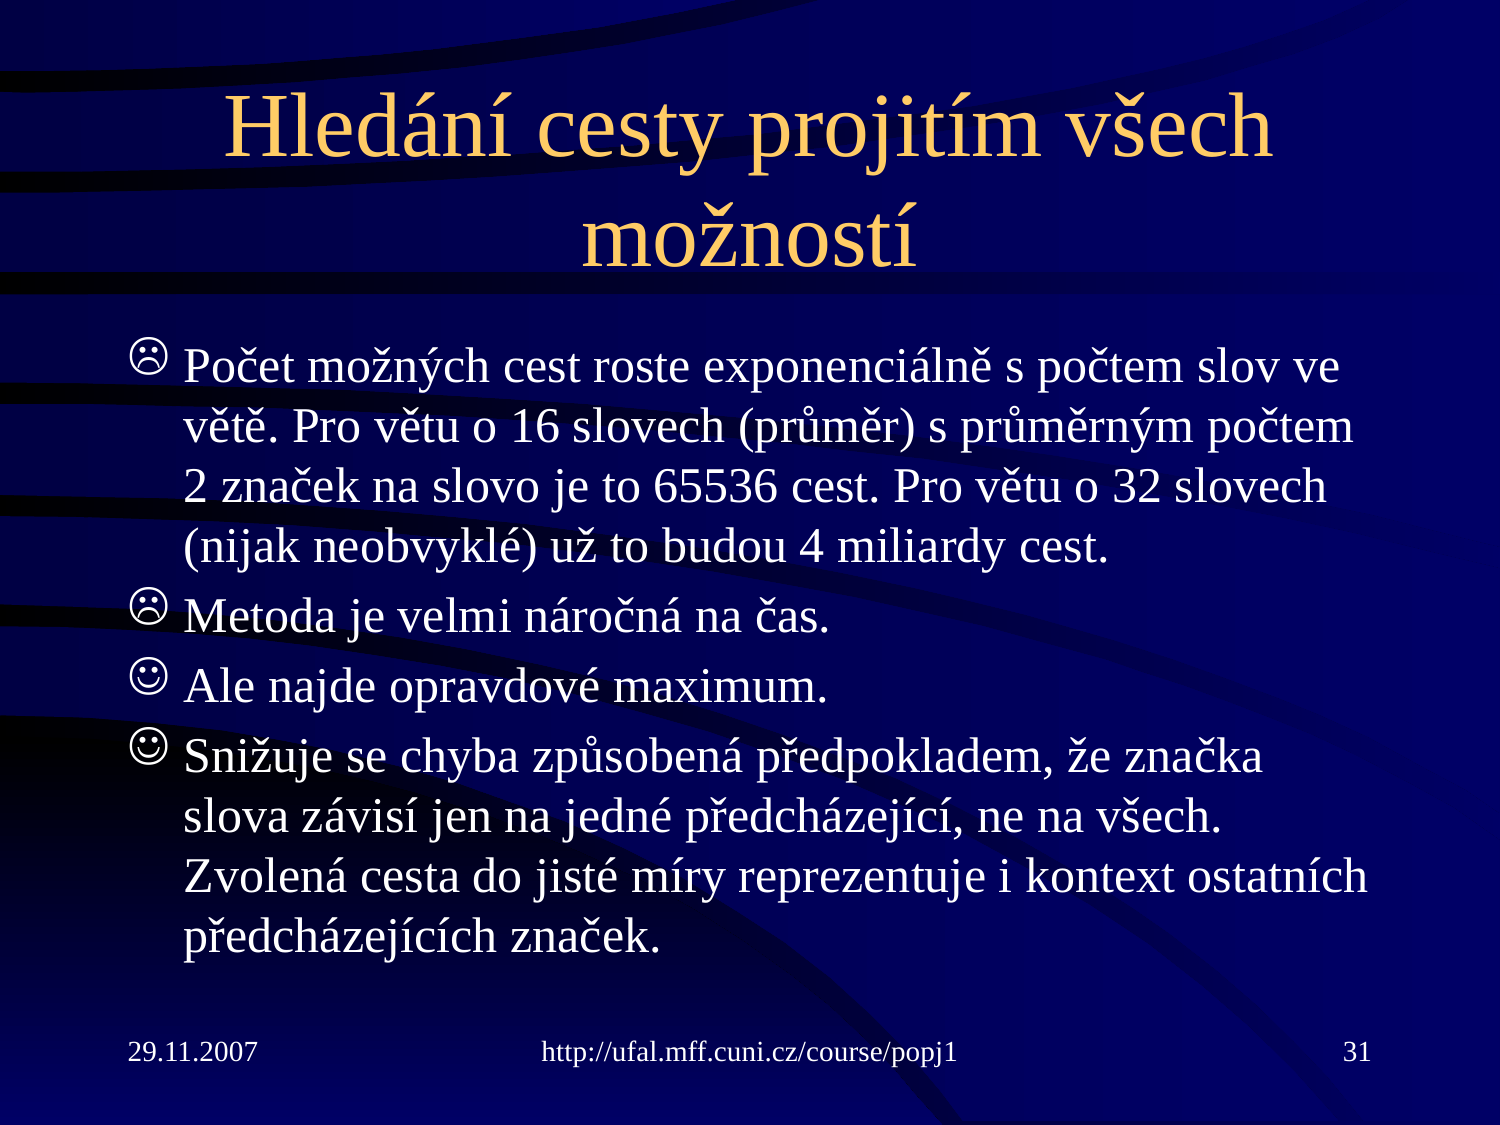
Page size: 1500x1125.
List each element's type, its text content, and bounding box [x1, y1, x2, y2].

title Hledání cesty projitím všech možností [112, 62, 1388, 288]
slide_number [112, 1025, 425, 1100]
footer http://ufal.mff.cuni.cz/course/popj1 [512, 1025, 988, 1100]
slide_number 31 [1074, 1025, 1388, 1100]
list Počet možných cest roste exponenciálně s počtem slov ve větě. Pro větu o 16 slovech (průměr) s průměrným počtem 2 značek na slovo je to 65536 cest. Pro větu o 32 slovech (nijak neobvyklé) už to budou 4 miliardy cest. Metoda je velmi náročná na čas. Ale najde opravdové maximum. Snižuje se chyba způsobená předpokladem, že značka slova závisí jen na jedné předcházející, ne na všech. Zvolená cesta do jisté míry reprezentuje i kontext ostatních předcházejících značek. [112, 324, 1388, 1000]
